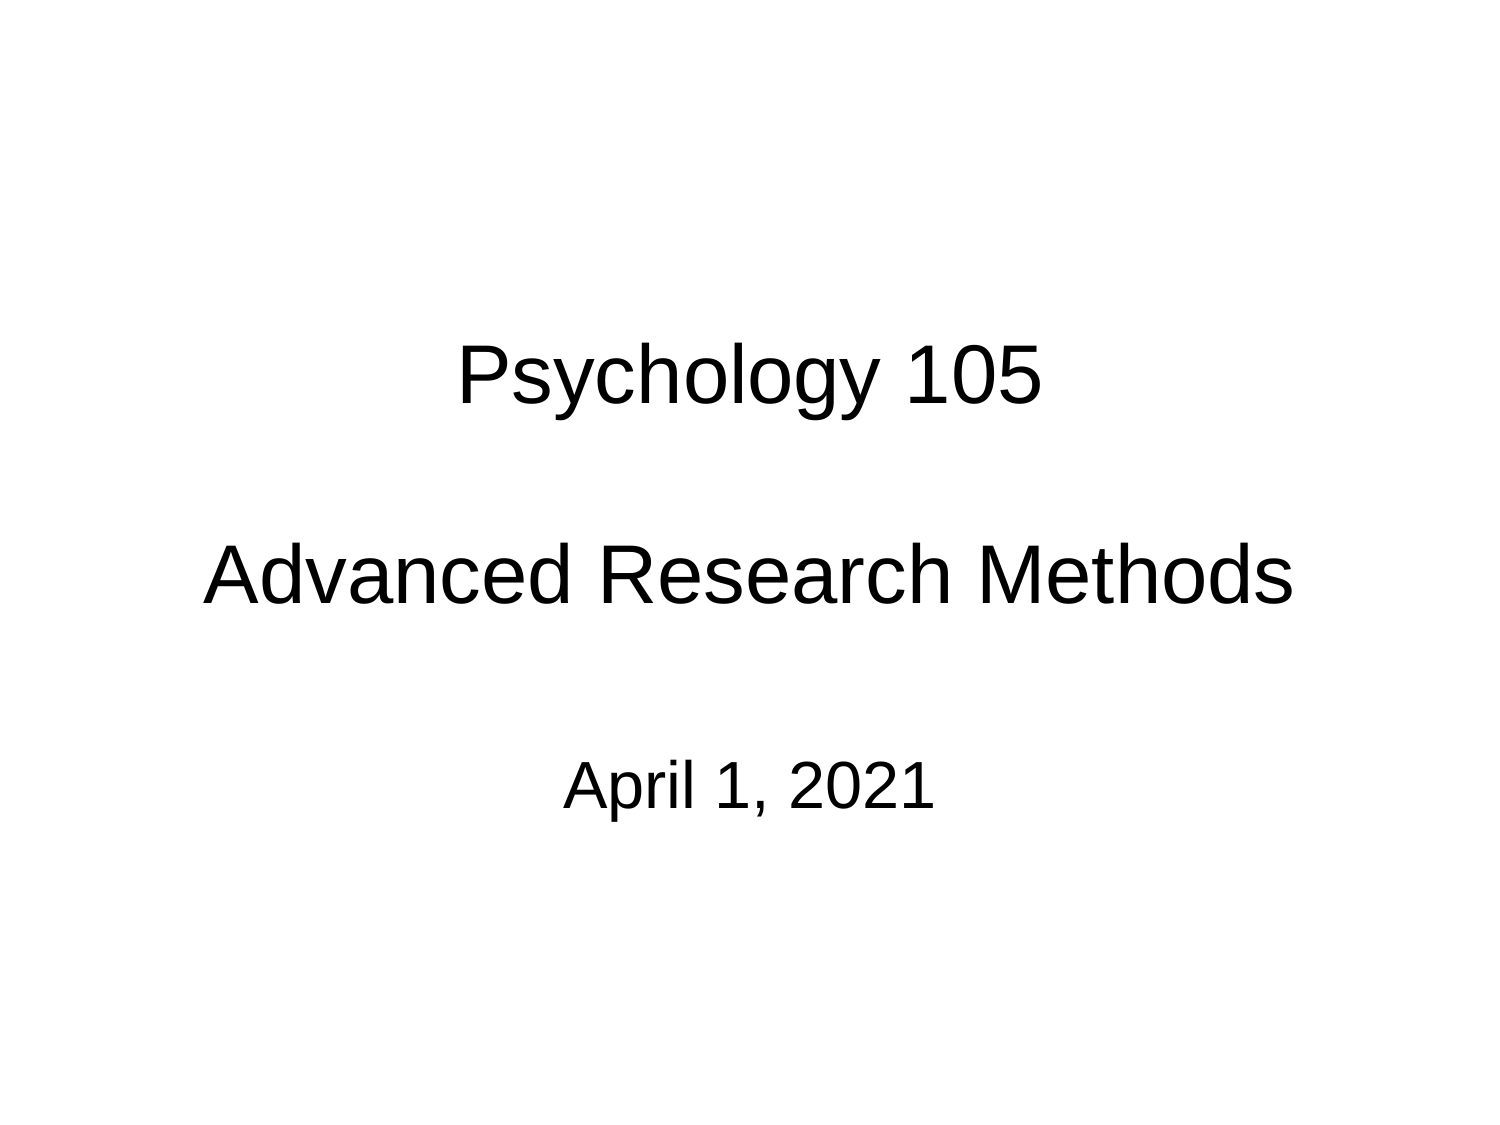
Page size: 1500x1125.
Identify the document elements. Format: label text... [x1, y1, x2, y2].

subtitle April 1, 2021 [224, 637, 1276, 926]
title Psychology 105 Advanced Research Methods [112, 349, 1388, 591]
